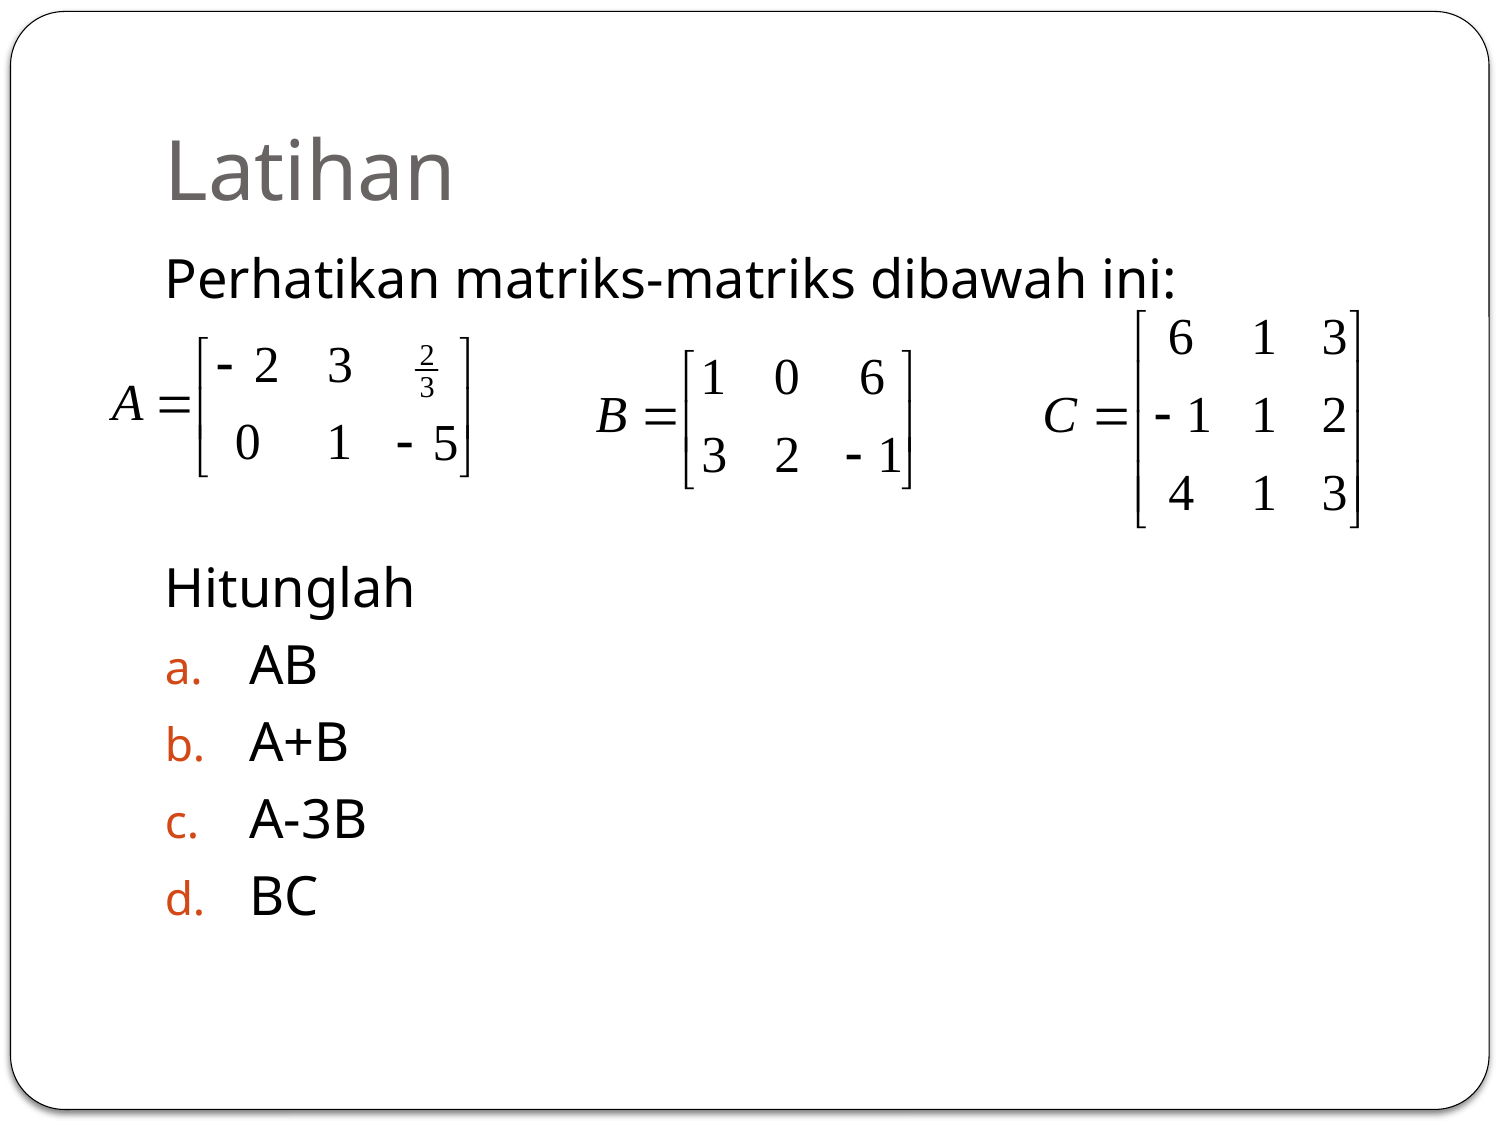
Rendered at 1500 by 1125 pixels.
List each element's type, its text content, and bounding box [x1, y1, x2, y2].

title Latihan [150, 45, 1425, 233]
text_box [585, 341, 929, 498]
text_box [1035, 298, 1379, 542]
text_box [99, 324, 491, 490]
list Perhatikan matriks-matriks dibawah ini: Hitunglah AB A+B A-3B BC [150, 237, 1425, 988]
